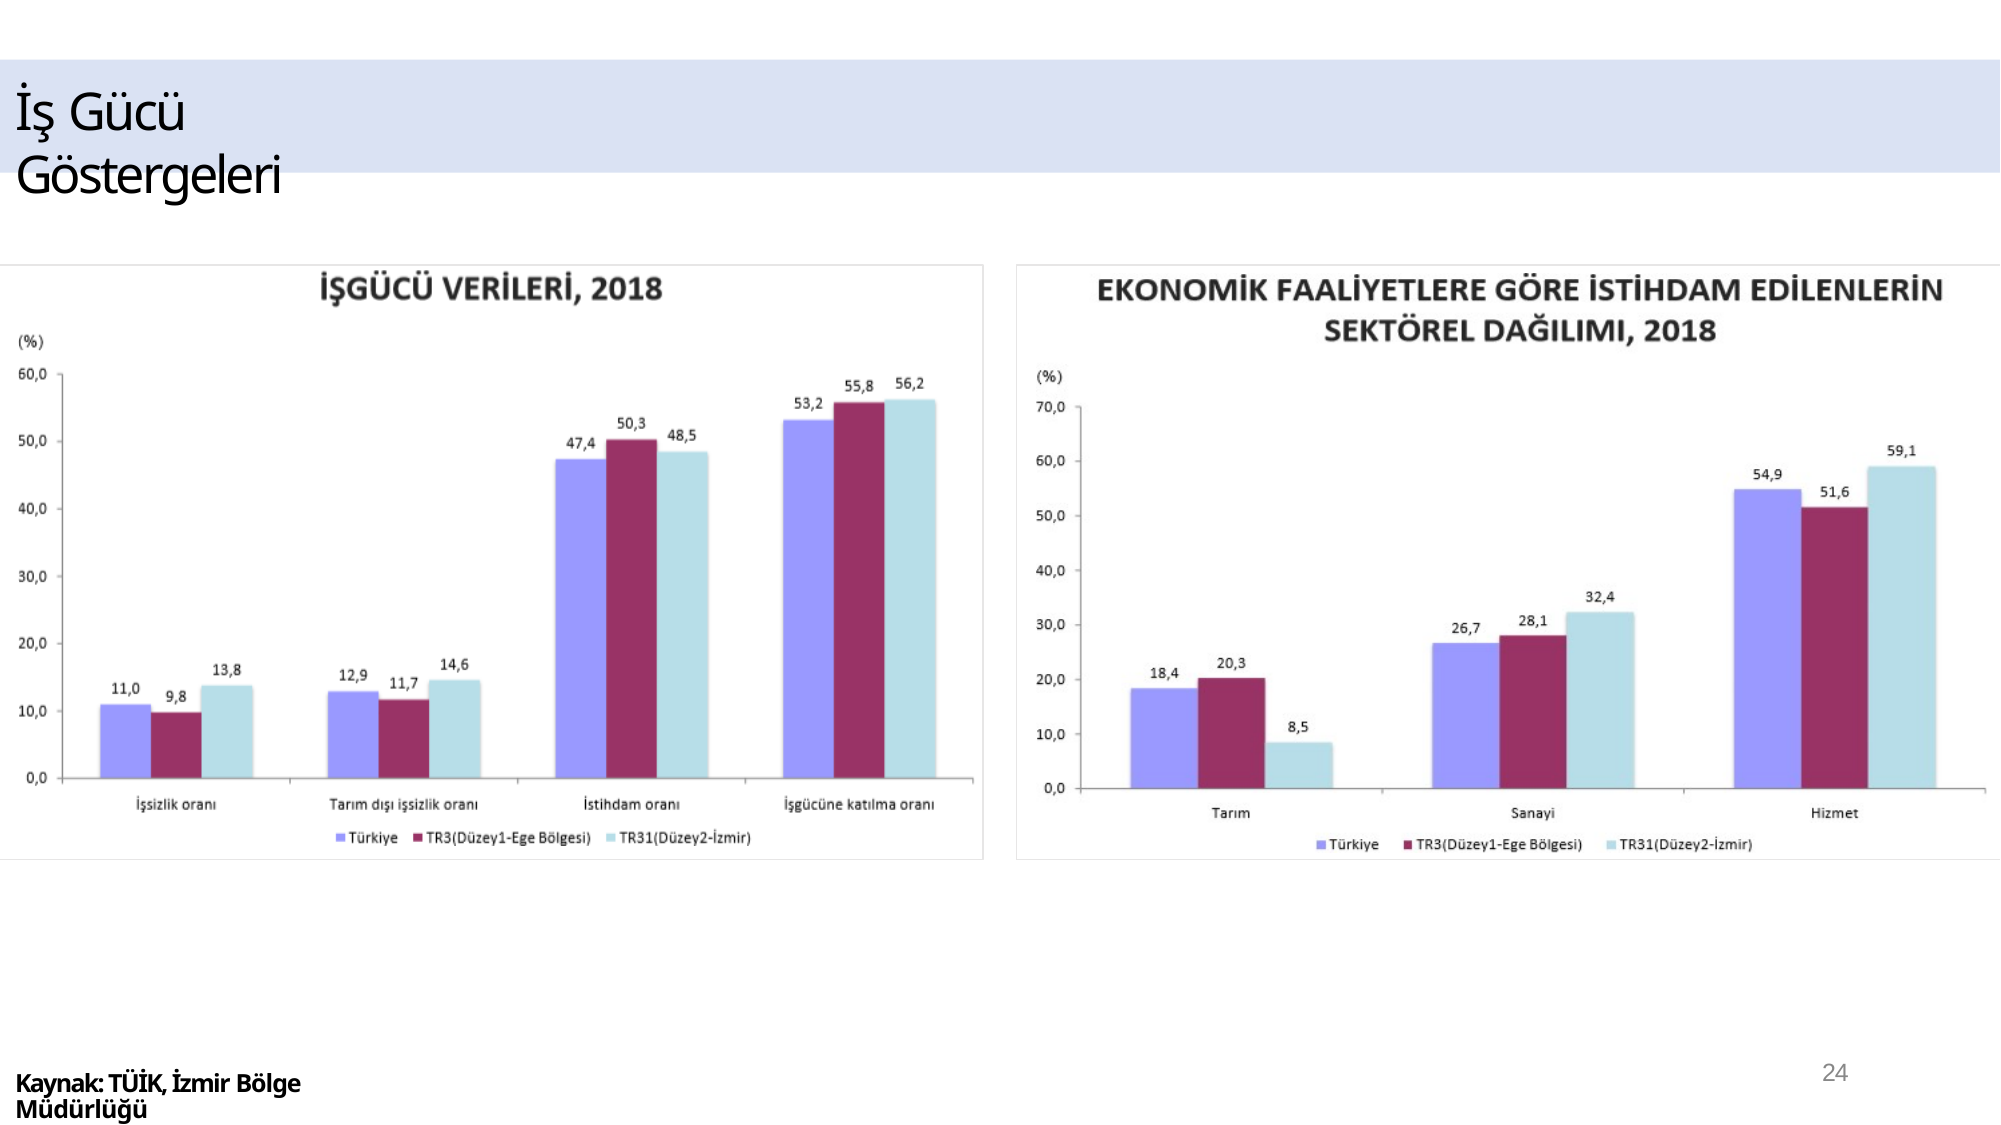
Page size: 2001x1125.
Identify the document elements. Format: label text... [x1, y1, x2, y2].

footer Kaynak: TÜİK, İzmir Bölge Müdürlüğü [12, 1071, 404, 1125]
text_box [1036, 274, 1987, 853]
text_box [0, 265, 984, 860]
slide_number 24 [1817, 1060, 1852, 1125]
text_box [1016, 265, 2000, 860]
title İş Gücü Göstergeleri [12, 76, 431, 265]
